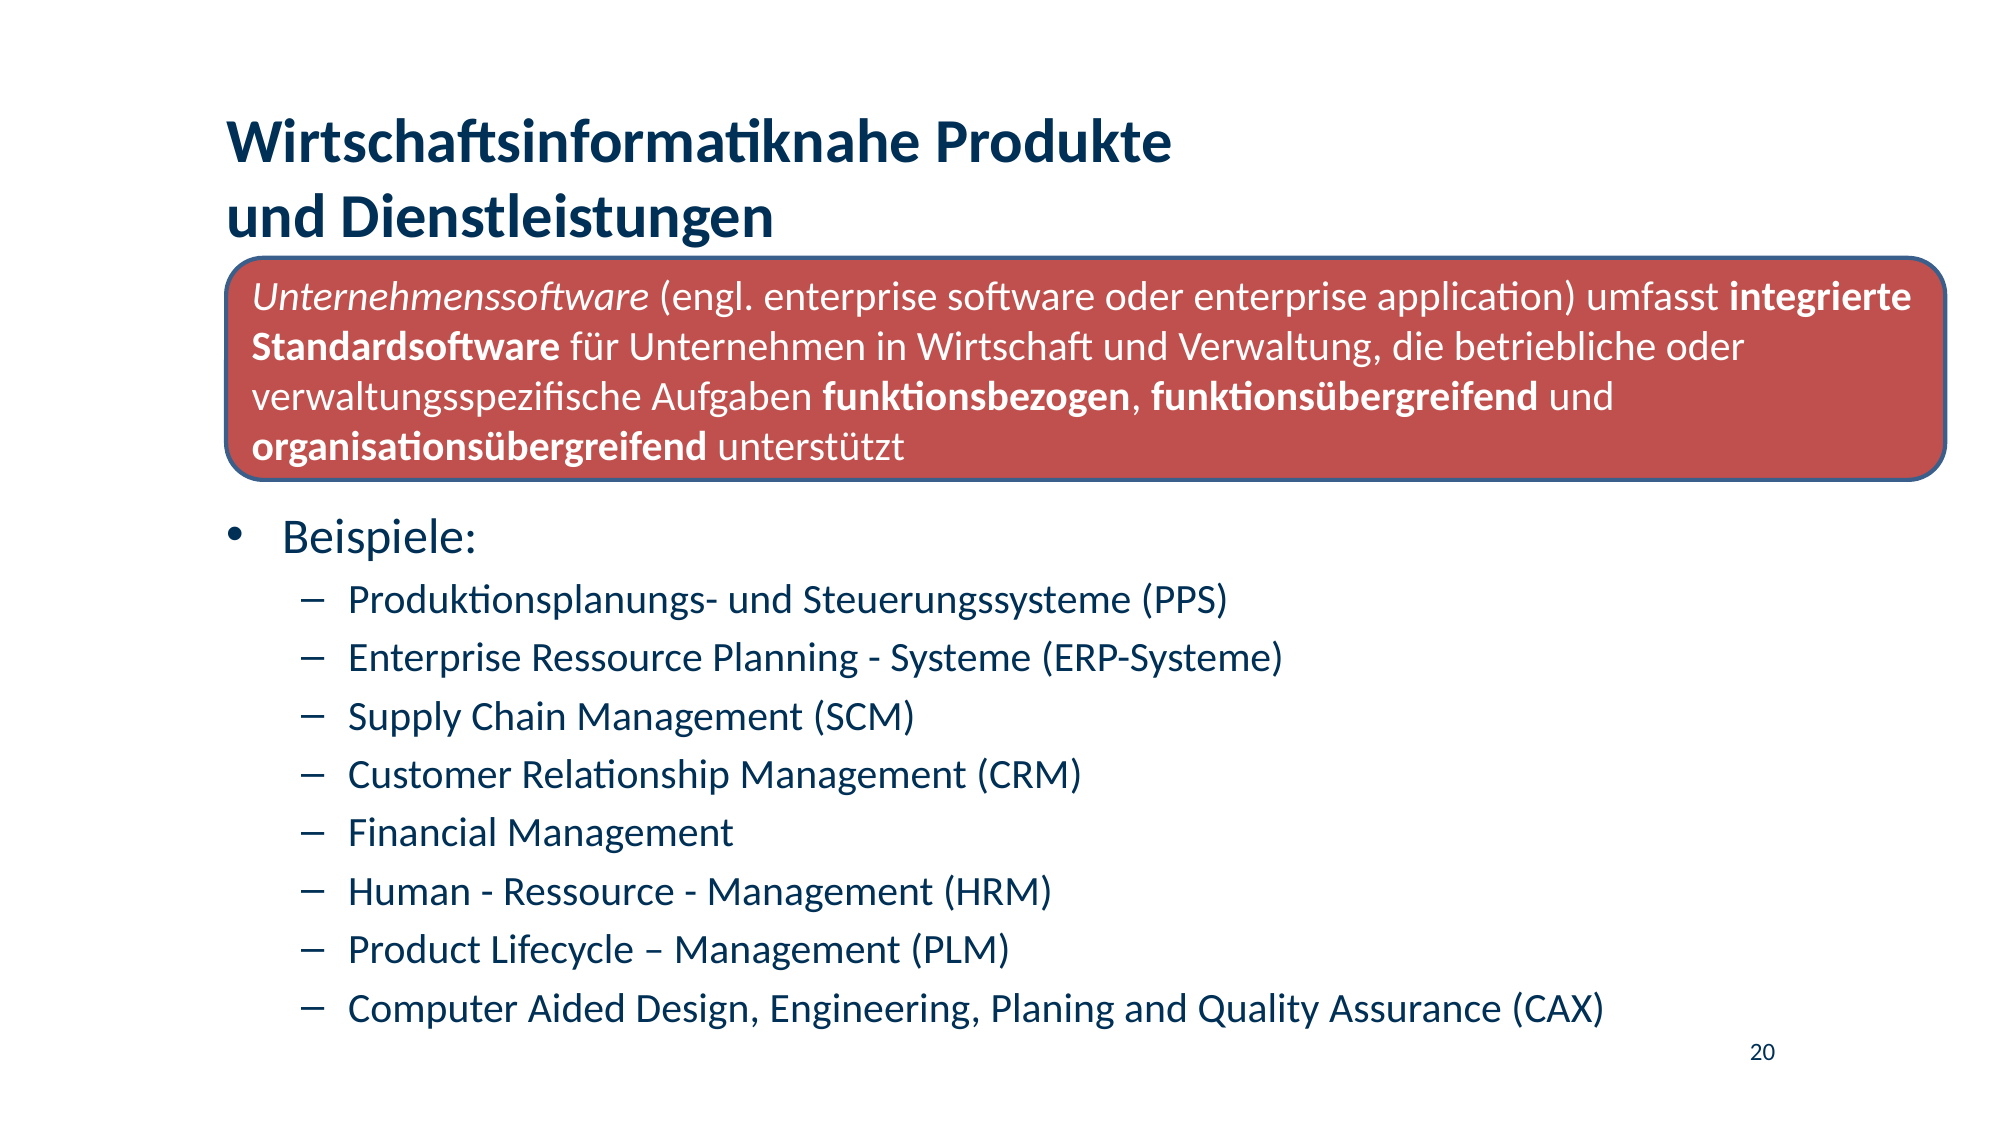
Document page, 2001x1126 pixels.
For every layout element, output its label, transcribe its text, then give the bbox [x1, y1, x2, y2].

list Beispiele: Produktionsplanungs- und Steuerungssysteme (PPS) Enterprise Ressource Planning - Systeme (ERP-Systeme) Supply Chain Management (SCM) Customer Relationship Management (CRM) Financial Management Human - Ressource - Management (HRM) Product Lifecycle – Management (PLM) Computer Aided Design, Engineering, Planing and Quality Assurance (CAX) [226, 503, 1774, 1083]
text_box Unternehmenssoftware (engl. enterprise software oder enterprise application) umfasst integrierte Standardsoftware für Unternehmen in Wirtschaft und Verwaltung, die betriebliche oder verwaltungsspezifische Aufgaben funktionsbezogen, funktionsübergreifend und organisationsübergreifend unterstützt [223, 255, 1948, 482]
title Wirtschaftsinformatiknahe Produkte und Dienstleistungen [226, 100, 1286, 279]
